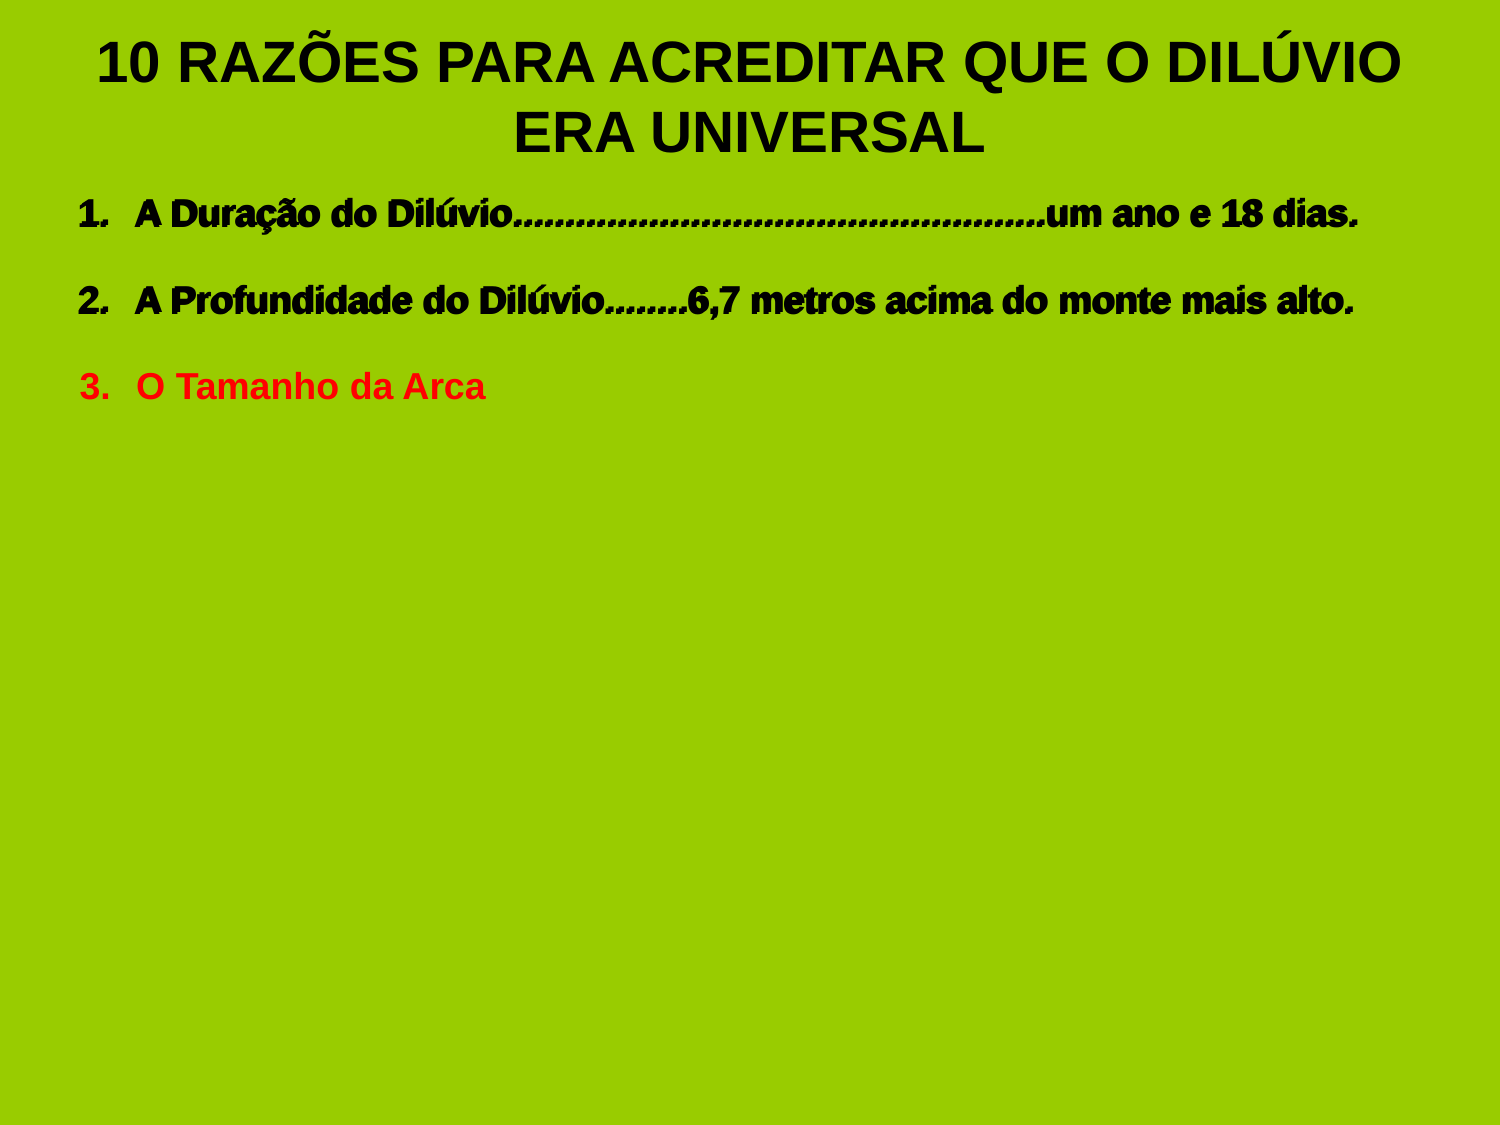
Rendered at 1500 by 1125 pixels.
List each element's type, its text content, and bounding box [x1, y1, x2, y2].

text_box A Duração do Dilúvio...................................................um ano e 18 dias. A Profundidade do Dilúvio........6,7 metros acima do monte mais alto. O Tamanho da Arca [64, 189, 1440, 1082]
title 10 RAZÕES PARA ACREDITAR QUE O DILÚVIO ERA UNIVERSAL [74, 12, 1426, 176]
